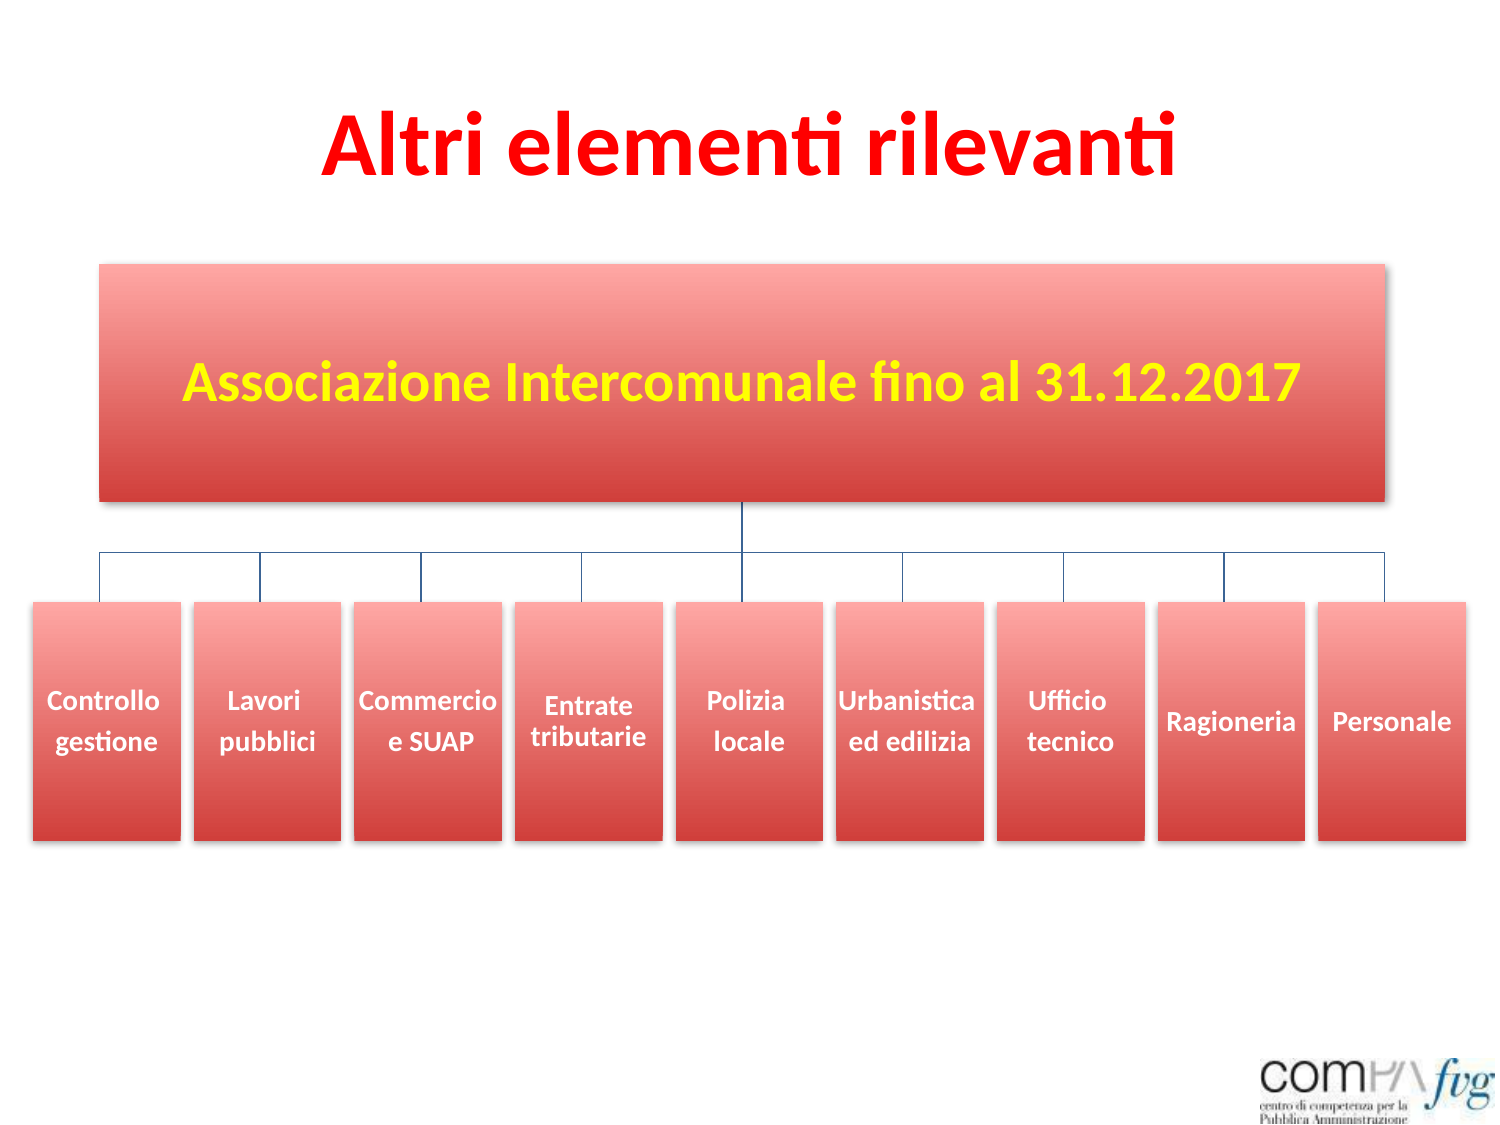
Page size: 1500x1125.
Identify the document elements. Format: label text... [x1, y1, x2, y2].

picture [1260, 1058, 1495, 1124]
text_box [32, 263, 1467, 842]
title Altri elementi rilevanti [75, 45, 1425, 233]
